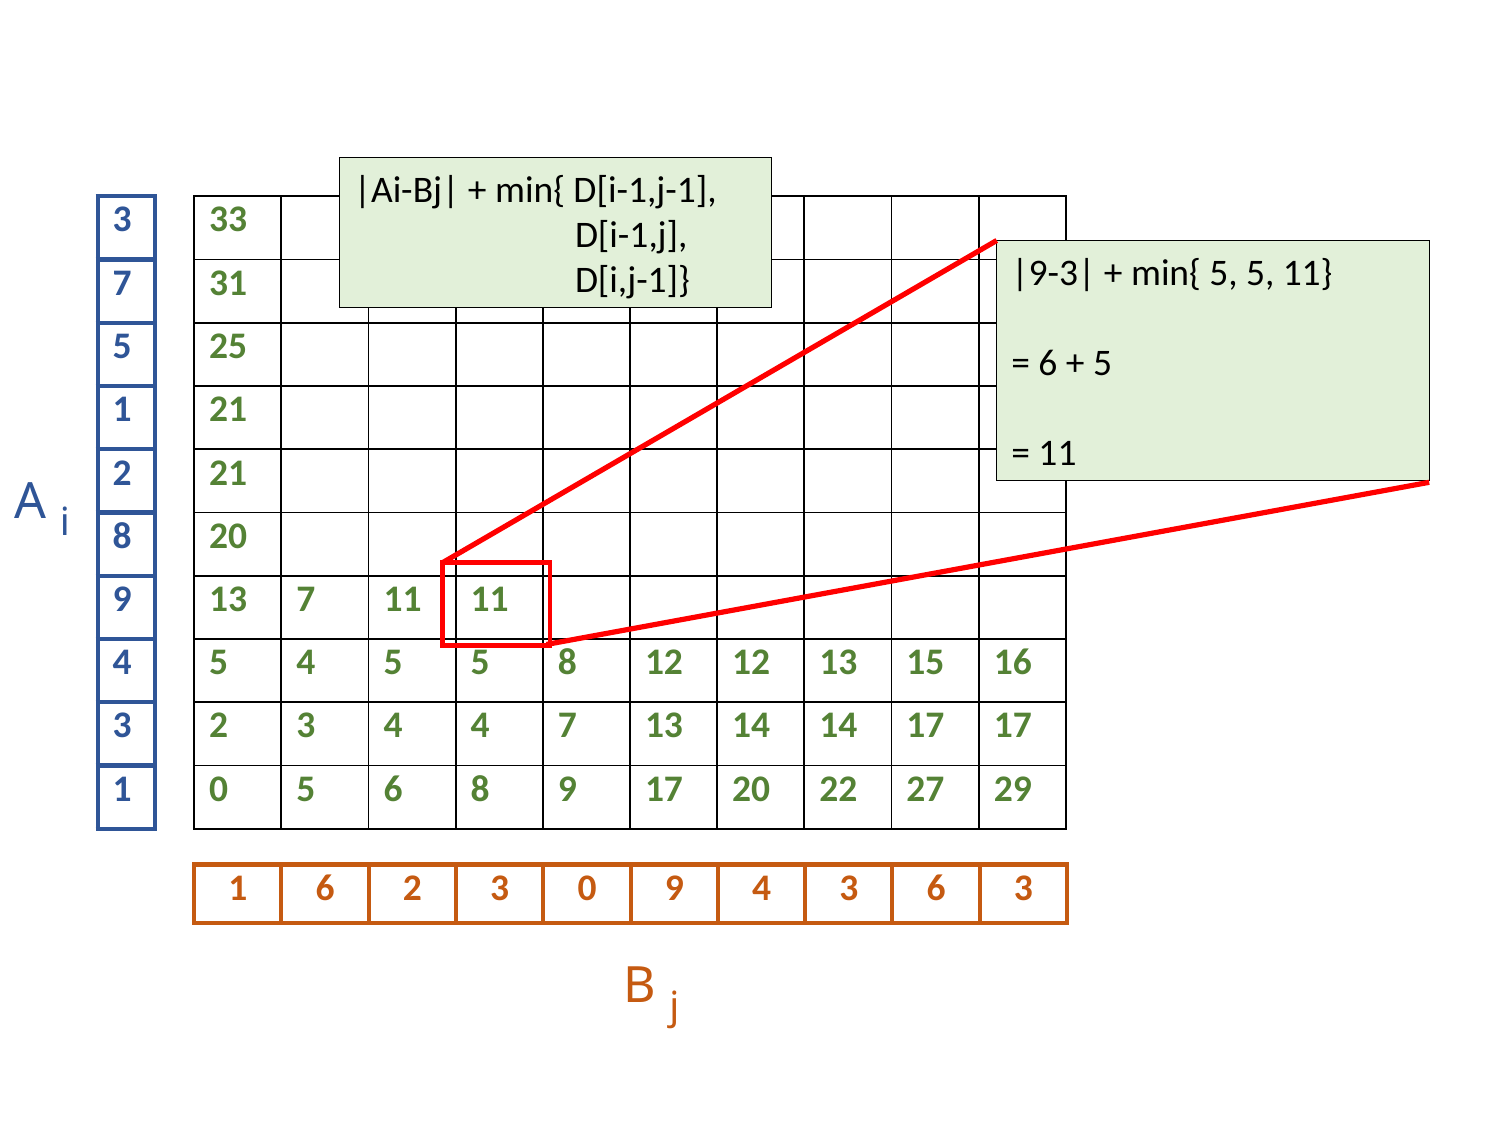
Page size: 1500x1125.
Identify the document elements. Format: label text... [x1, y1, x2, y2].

table_header 0 [545, 867, 629, 921]
table_header 2 [371, 867, 454, 921]
table_cell 7 [100, 262, 153, 321]
table_cell 29 [980, 766, 1065, 828]
table_cell 9 [544, 766, 629, 828]
table_cell 22 [805, 766, 891, 828]
table_cell 1 [100, 768, 153, 827]
table_cell 16 [980, 646, 1065, 701]
table_cell 3 [100, 704, 153, 763]
table_cell [282, 513, 368, 575]
table_cell [282, 450, 368, 512]
table_cell 4 [282, 640, 368, 701]
text_box |Ai-Bj| + min{ D[i-1,j-1], D[i-1,j], D[i,j-1]} [339, 157, 772, 308]
table_cell [369, 324, 442, 385]
table_cell [369, 450, 442, 512]
table_header [980, 197, 1065, 240]
table_header [282, 197, 339, 259]
table_cell 5 [457, 648, 542, 701]
table_header 1 [196, 867, 279, 921]
table_cell [369, 513, 442, 575]
table_cell 7 [544, 703, 629, 765]
table_cell 20 [195, 513, 280, 575]
table_cell 27 [892, 766, 978, 828]
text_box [442, 240, 1430, 646]
table_header 3 [982, 867, 1065, 921]
text_box B j [609, 928, 710, 1035]
table_cell 5 [282, 766, 368, 828]
table_cell 13 [631, 703, 716, 765]
table_header [892, 197, 978, 240]
table_cell 2 [195, 703, 280, 765]
table_header 9 [633, 867, 716, 921]
table_cell 14 [718, 703, 803, 765]
table_header 3 [807, 867, 890, 921]
table_cell 17 [892, 703, 978, 765]
table_cell 0 [195, 766, 280, 828]
table_cell 15 [892, 646, 978, 701]
table_cell [282, 260, 368, 322]
table_cell 6 [369, 766, 455, 828]
table_cell 17 [631, 766, 716, 828]
table_cell 8 [544, 646, 629, 701]
table_cell 13 [195, 577, 280, 638]
table_cell 5 [369, 640, 455, 701]
table_cell 4 [369, 703, 455, 765]
table_header 33 [195, 197, 280, 259]
table_cell 8 [100, 515, 153, 574]
table_header 6 [283, 867, 367, 921]
table_header [805, 197, 891, 240]
table_cell 17 [980, 703, 1065, 765]
table_header [772, 197, 803, 240]
table_cell 2 [100, 451, 153, 510]
table_cell 11 [369, 577, 440, 638]
table_cell 7 [282, 577, 368, 638]
table_cell 8 [457, 766, 542, 828]
table_cell 5 [100, 325, 153, 384]
table_cell 20 [718, 766, 803, 828]
text_box A i [0, 444, 100, 551]
table_cell 3 [282, 703, 368, 765]
table_header 3 [100, 198, 153, 257]
table_cell [369, 387, 442, 448]
table_cell 4 [457, 703, 542, 765]
table_cell 31 [195, 260, 280, 322]
table_header 6 [894, 867, 978, 921]
table_cell 9 [100, 578, 153, 637]
table_cell 25 [195, 324, 280, 385]
table_cell 12 [631, 646, 716, 701]
table_cell [282, 387, 368, 448]
table_cell 4 [100, 641, 153, 700]
table_cell 1 [100, 388, 153, 447]
table_cell 13 [805, 646, 891, 701]
table_cell 21 [195, 387, 280, 448]
table_header 4 [720, 867, 803, 921]
table_cell 14 [805, 703, 891, 765]
table_cell [369, 308, 442, 322]
table_header 3 [458, 867, 541, 921]
table_cell 5 [195, 640, 280, 701]
table_cell 12 [718, 646, 803, 701]
table_cell 21 [195, 450, 280, 512]
table_cell [282, 324, 368, 385]
